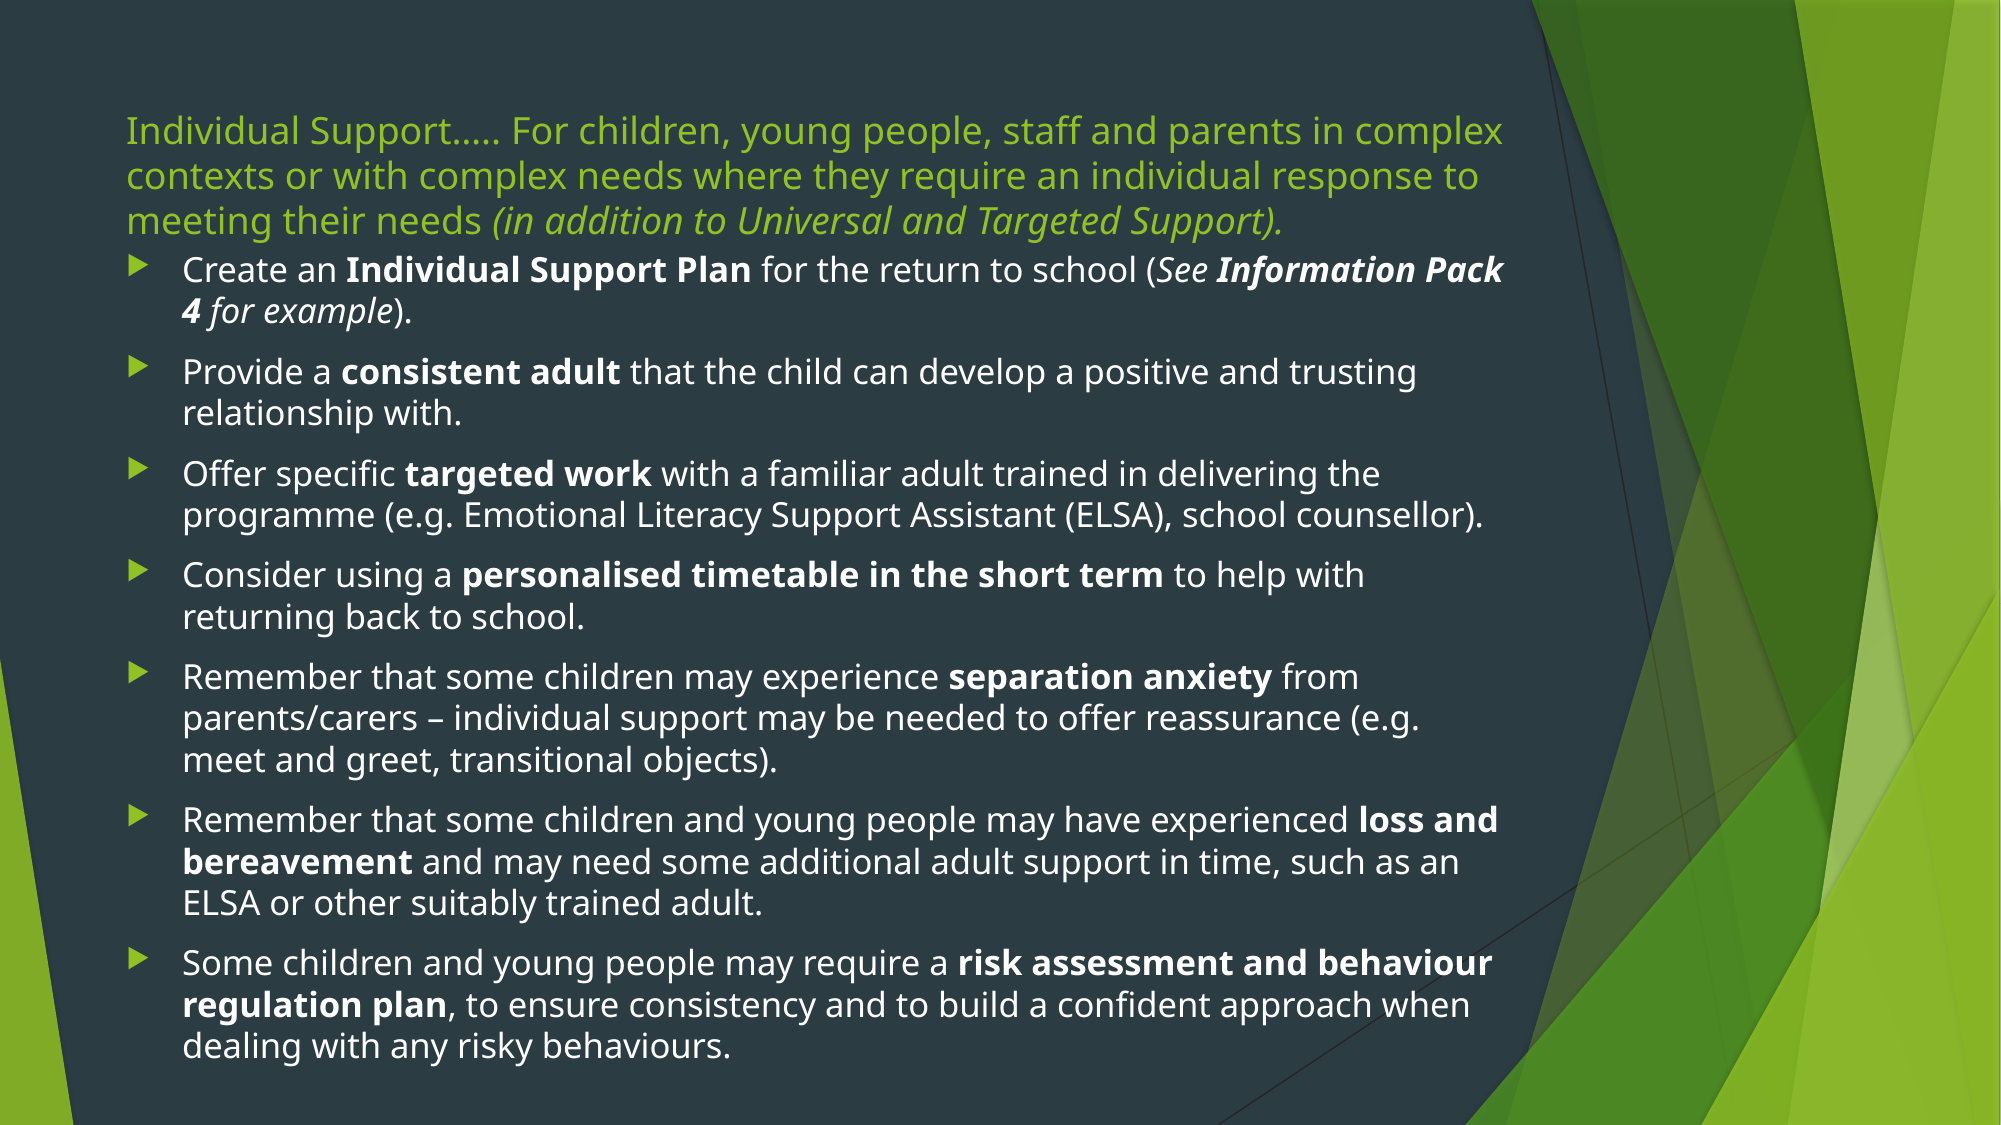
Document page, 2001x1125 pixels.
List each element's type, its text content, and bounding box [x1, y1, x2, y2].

title Individual Support….. For children, young people, staff and parents in complex contexts or with complex needs where they require an individual response to meeting their needs (in addition to Universal and Targeted Support). [111, 99, 1522, 240]
list Create an Individual Support Plan for the return to school (See Information Pack 4 for example). Provide a consistent adult that the child can develop a positive and trusting relationship with. Offer specific targeted work with a familiar adult trained in delivering the programme (e.g. Emotional Literacy Support Assistant (ELSA), school counsellor). Consider using a personalised timetable in the short term to help with returning back to school. Remember that some children may experience separation anxiety from parents/carers – individual support may be needed to offer reassurance (e.g. meet and greet, transitional objects). Remember that some children and young people may have experienced loss and bereavement and may need some additional adult support in time, such as an ELSA or other suitably trained adult. Some children and young people may require a risk assessment and behaviour regulation plan, to ensure consistency and to build a confident approach when dealing with any risky behaviours. [111, 240, 1522, 1088]
